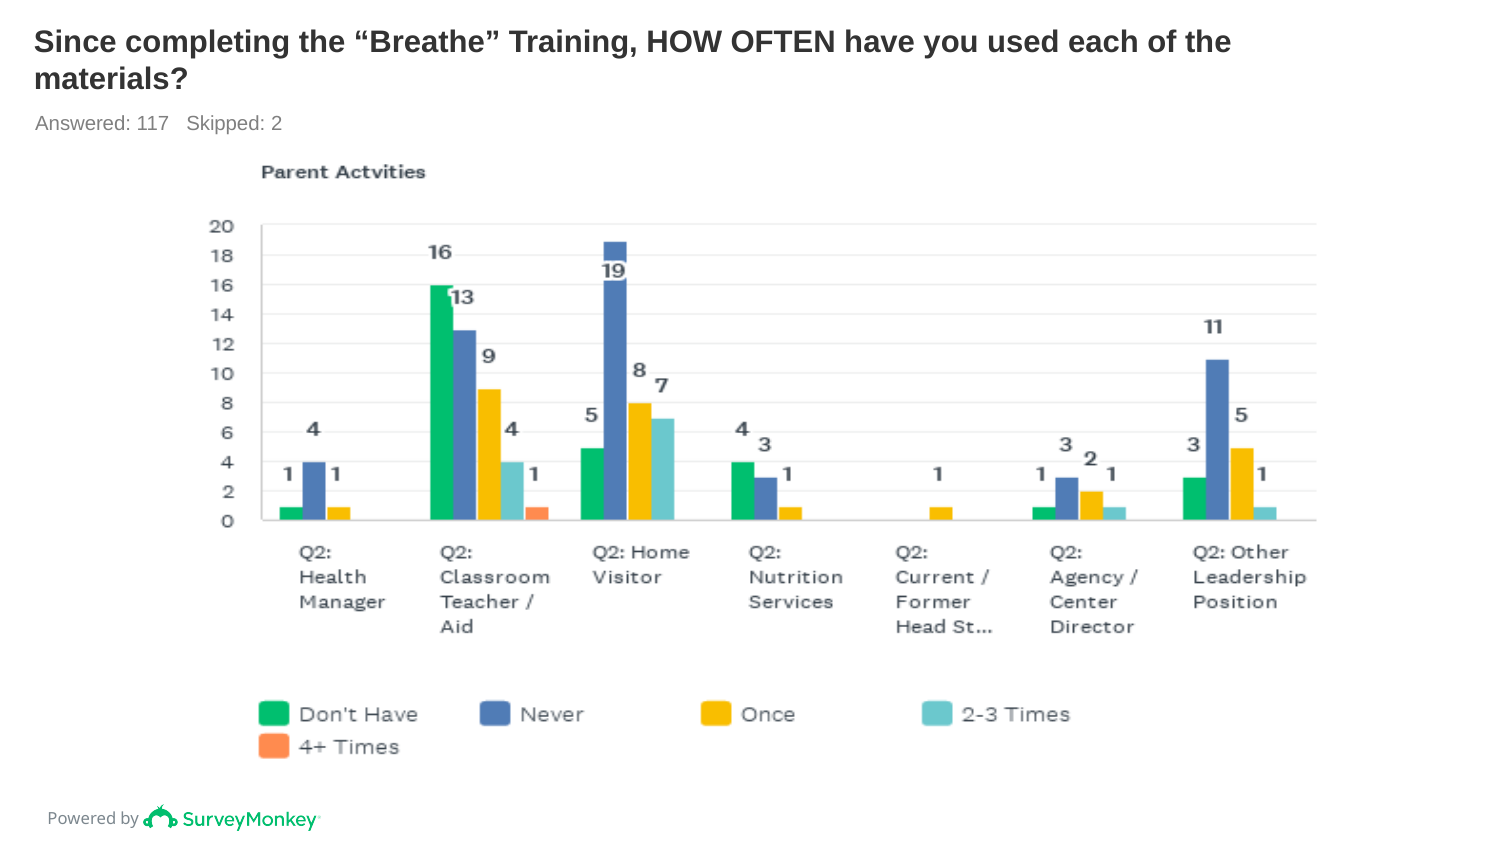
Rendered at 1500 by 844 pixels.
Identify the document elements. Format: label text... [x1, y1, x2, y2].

title Since completing the “Breathe” Training, HOW OFTEN have you used each of the materials? [18, 13, 1369, 104]
list Answered: 117 Skipped: 2 [20, 102, 1371, 143]
picture [132, 793, 332, 842]
picture [81, 163, 1337, 762]
